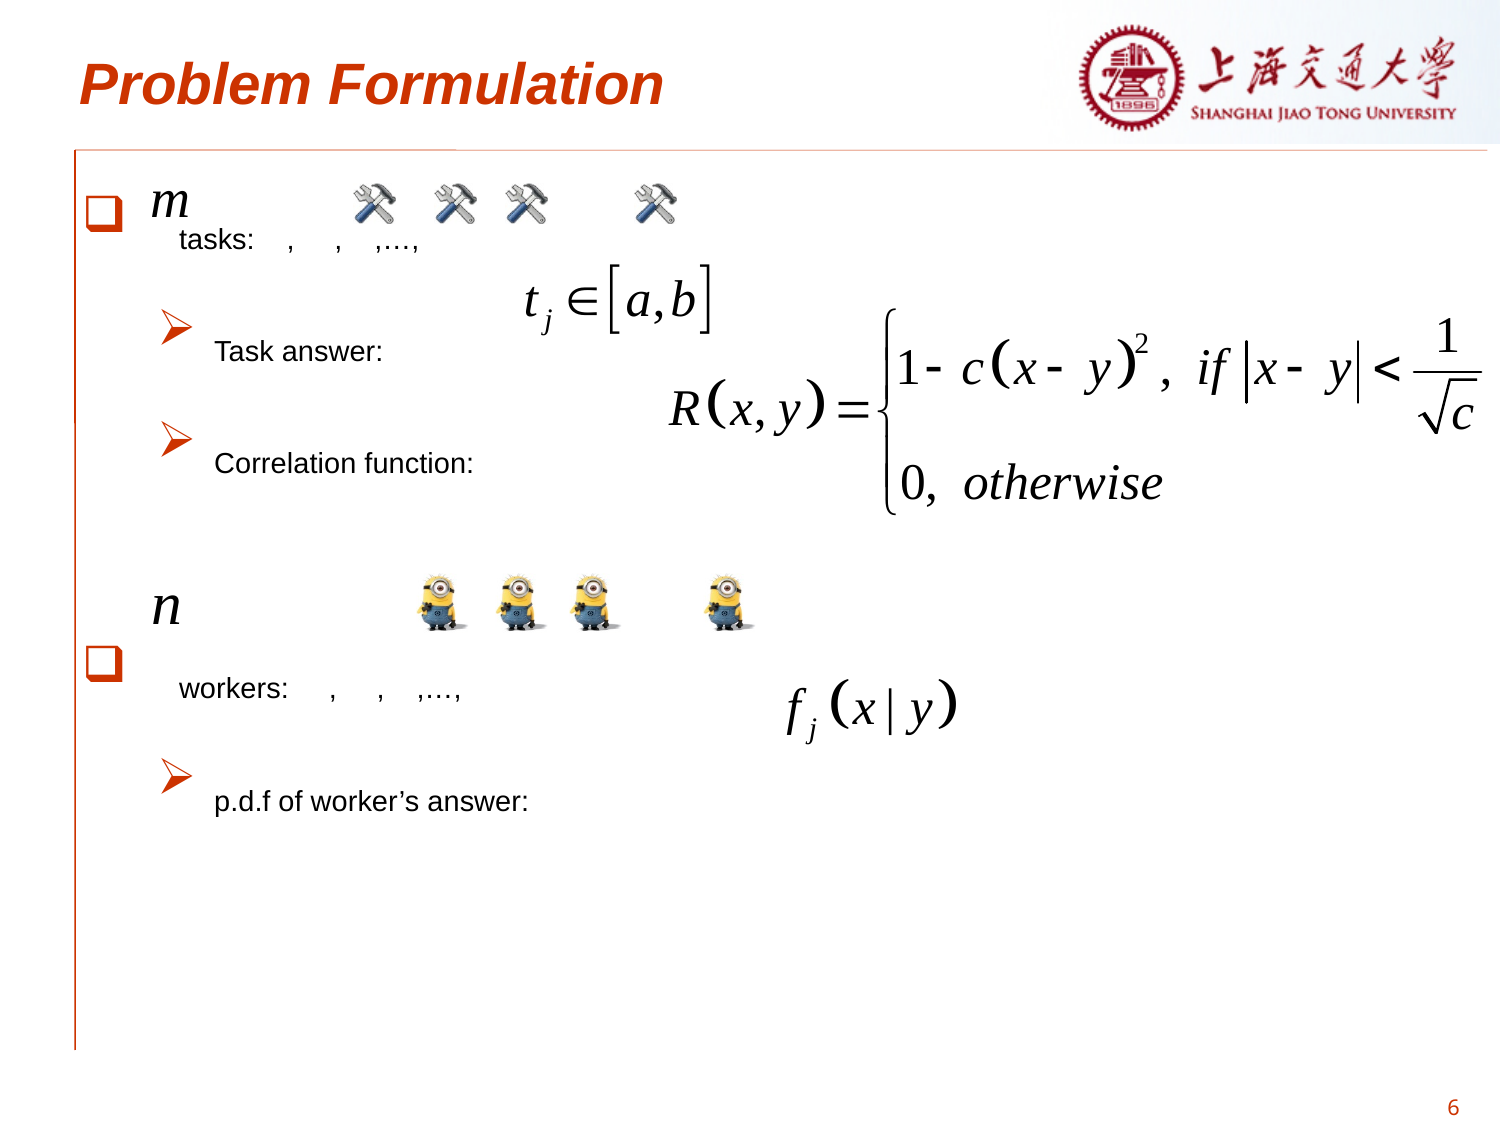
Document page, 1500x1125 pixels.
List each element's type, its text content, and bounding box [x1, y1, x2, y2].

text_box tasks: , , ,…, Task answer: Correlation function: workers: , , ,…, p.d.f of worker’s answer: [68, 145, 1470, 825]
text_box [141, 179, 202, 232]
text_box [768, 668, 963, 756]
slide_number 6 [1349, 1074, 1476, 1113]
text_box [659, 295, 1494, 529]
title Problem Formulation [64, 5, 1417, 157]
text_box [516, 260, 721, 347]
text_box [415, 573, 756, 634]
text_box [141, 583, 194, 640]
picture [1040, 0, 1500, 144]
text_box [353, 183, 678, 225]
